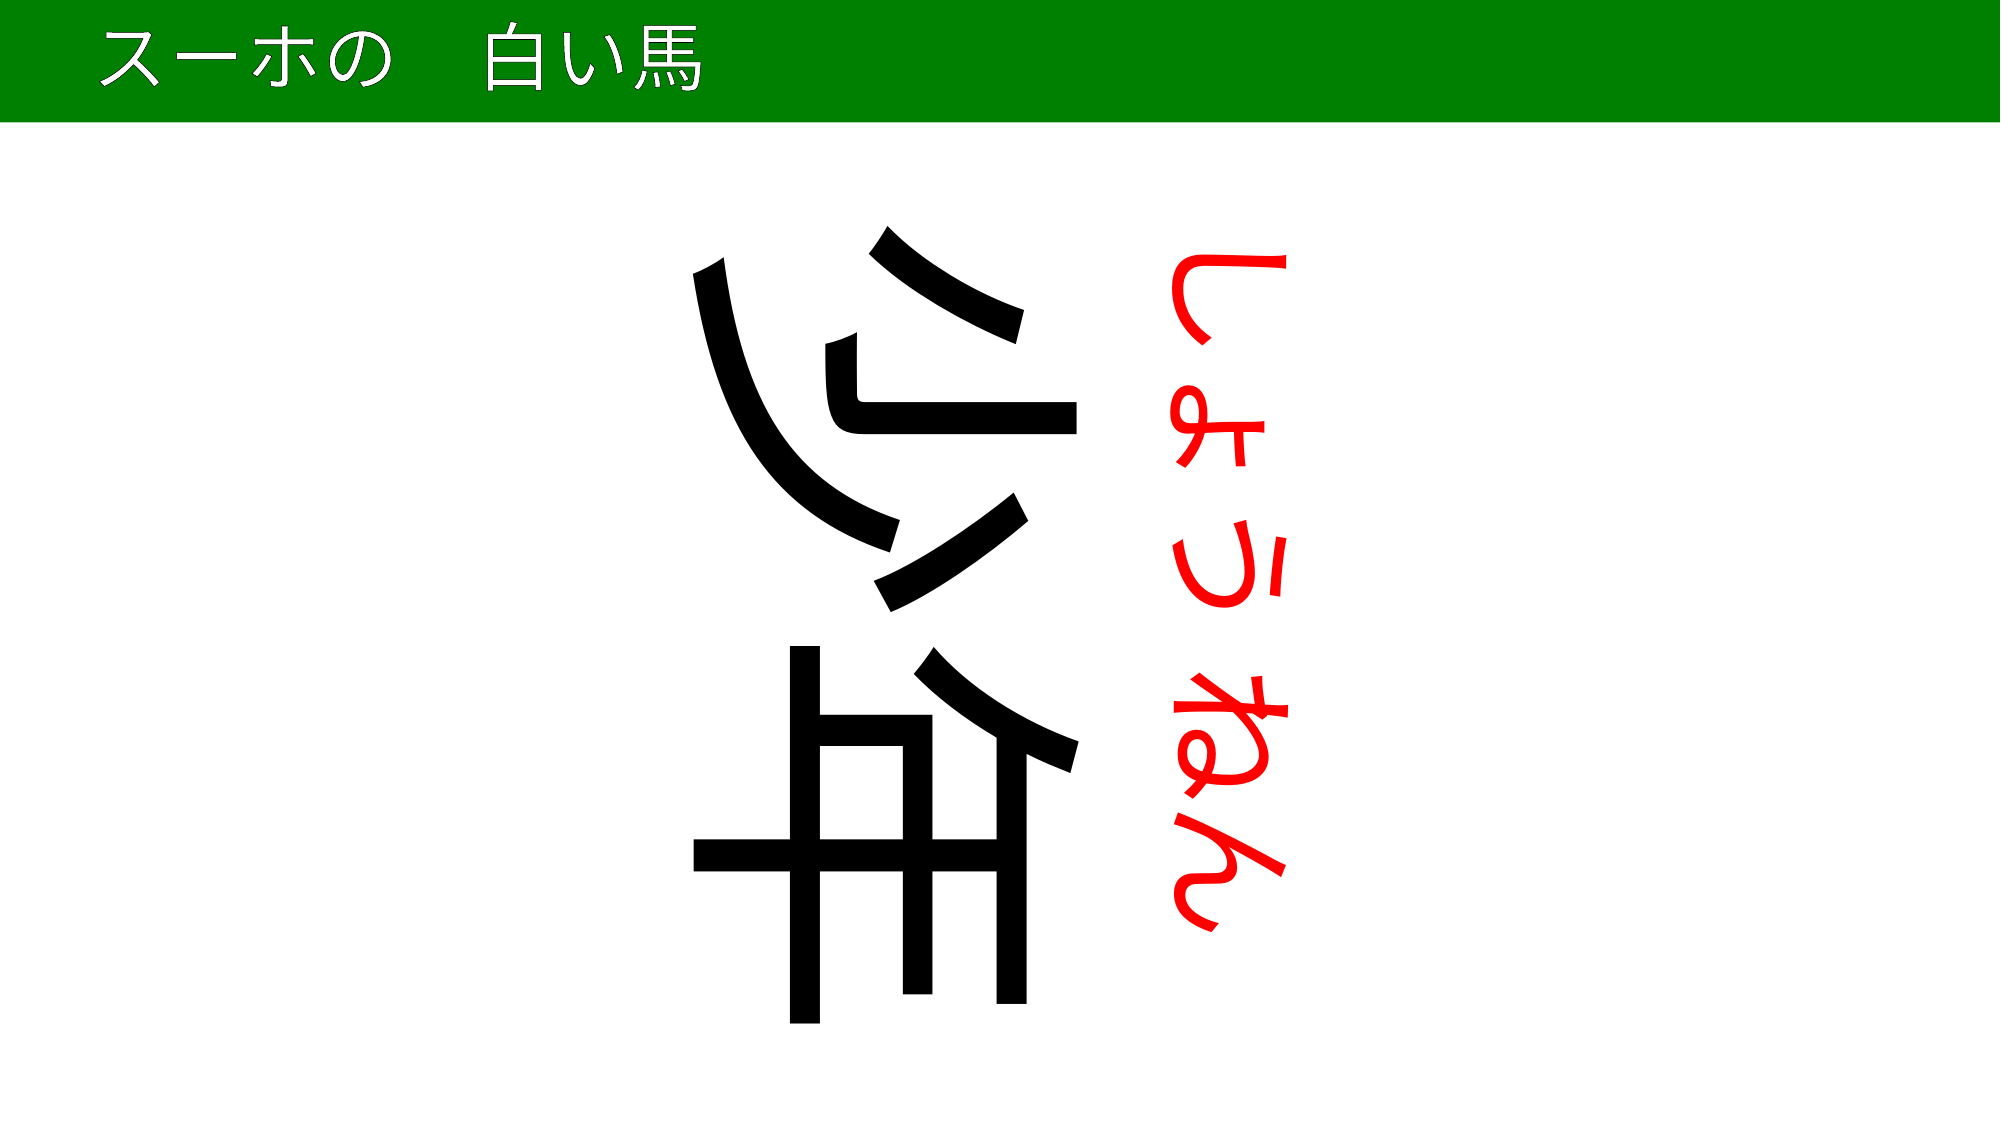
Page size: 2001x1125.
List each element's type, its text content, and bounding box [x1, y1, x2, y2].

slide_number 70 [1712, 0, 2000, 123]
title スーホの 白い馬 [0, 0, 1712, 123]
text_box 少年 [616, 195, 1152, 1125]
text_box しょう ねん [1127, 207, 1324, 987]
